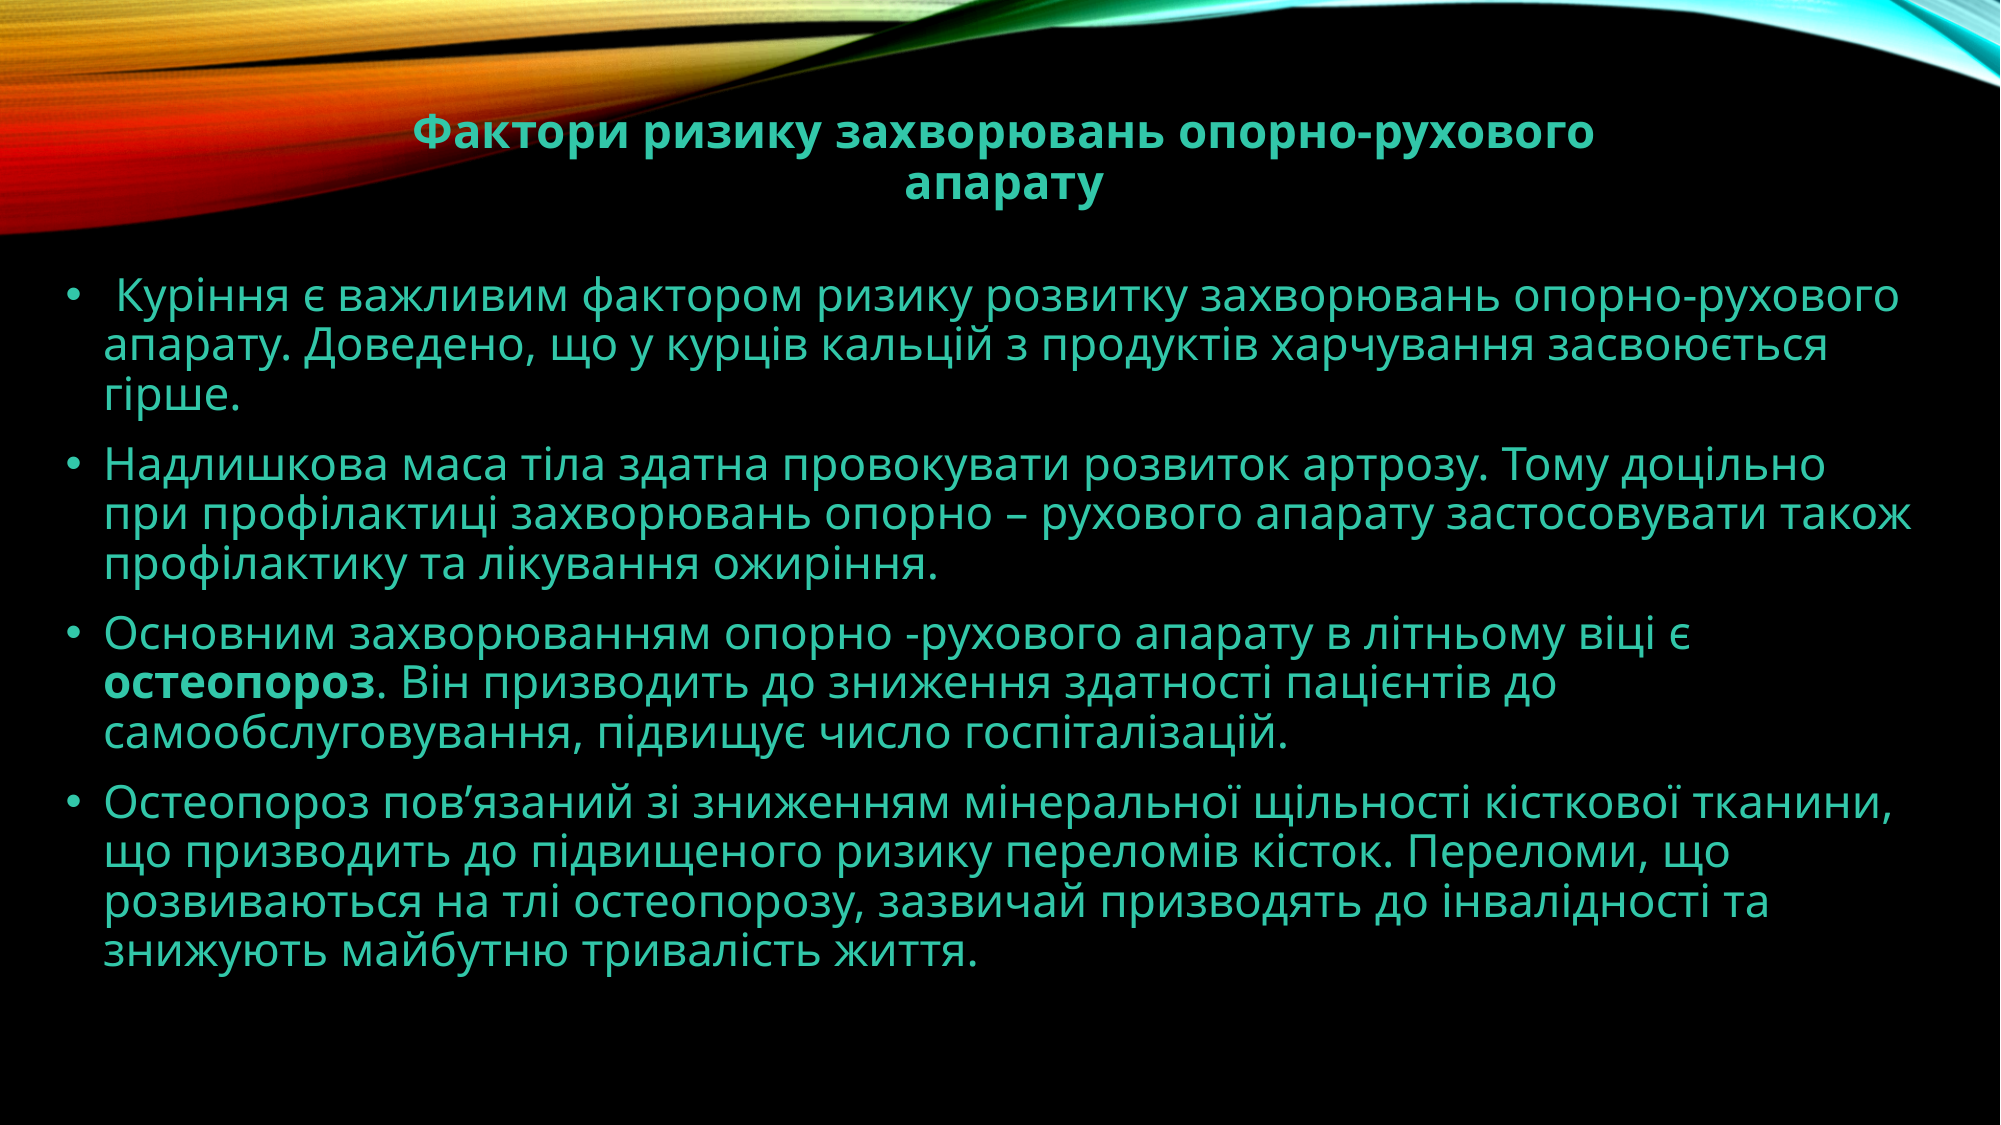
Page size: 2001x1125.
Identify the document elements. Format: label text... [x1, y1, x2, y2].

list Куріння є важливим фактором ризику розвитку захворювань опорно-рухового апарату. Доведено, що у курців кальцій з продуктів харчування засвоюється гірше. Надлишкова маса тіла здатна провокувати розвиток артрозу. Тому доцільно при профілактиці захворювань опорно – рухового апарату застосовувати також профілактику та лікування ожиріння. Основним захворюванням опорно -рухового апарату в літньому віці є остеопороз. Він призводить до зниження здатності пацієнтів до самообслуговування, підвищує число госпіталізацій. Остеопороз пов’язаний зі зниженням мінеральної щільності кісткової тканини, що призводить до підвищеного ризику переломів кісток. Переломи, що розвиваються на тлі остеопорозу, зазвичай призводять до інвалідності та знижують майбутню тривалість життя. [50, 264, 1934, 1093]
picture [0, 0, 2000, 237]
title Фактори ризику захворювань опорно-рухового апарату [351, 99, 1658, 218]
